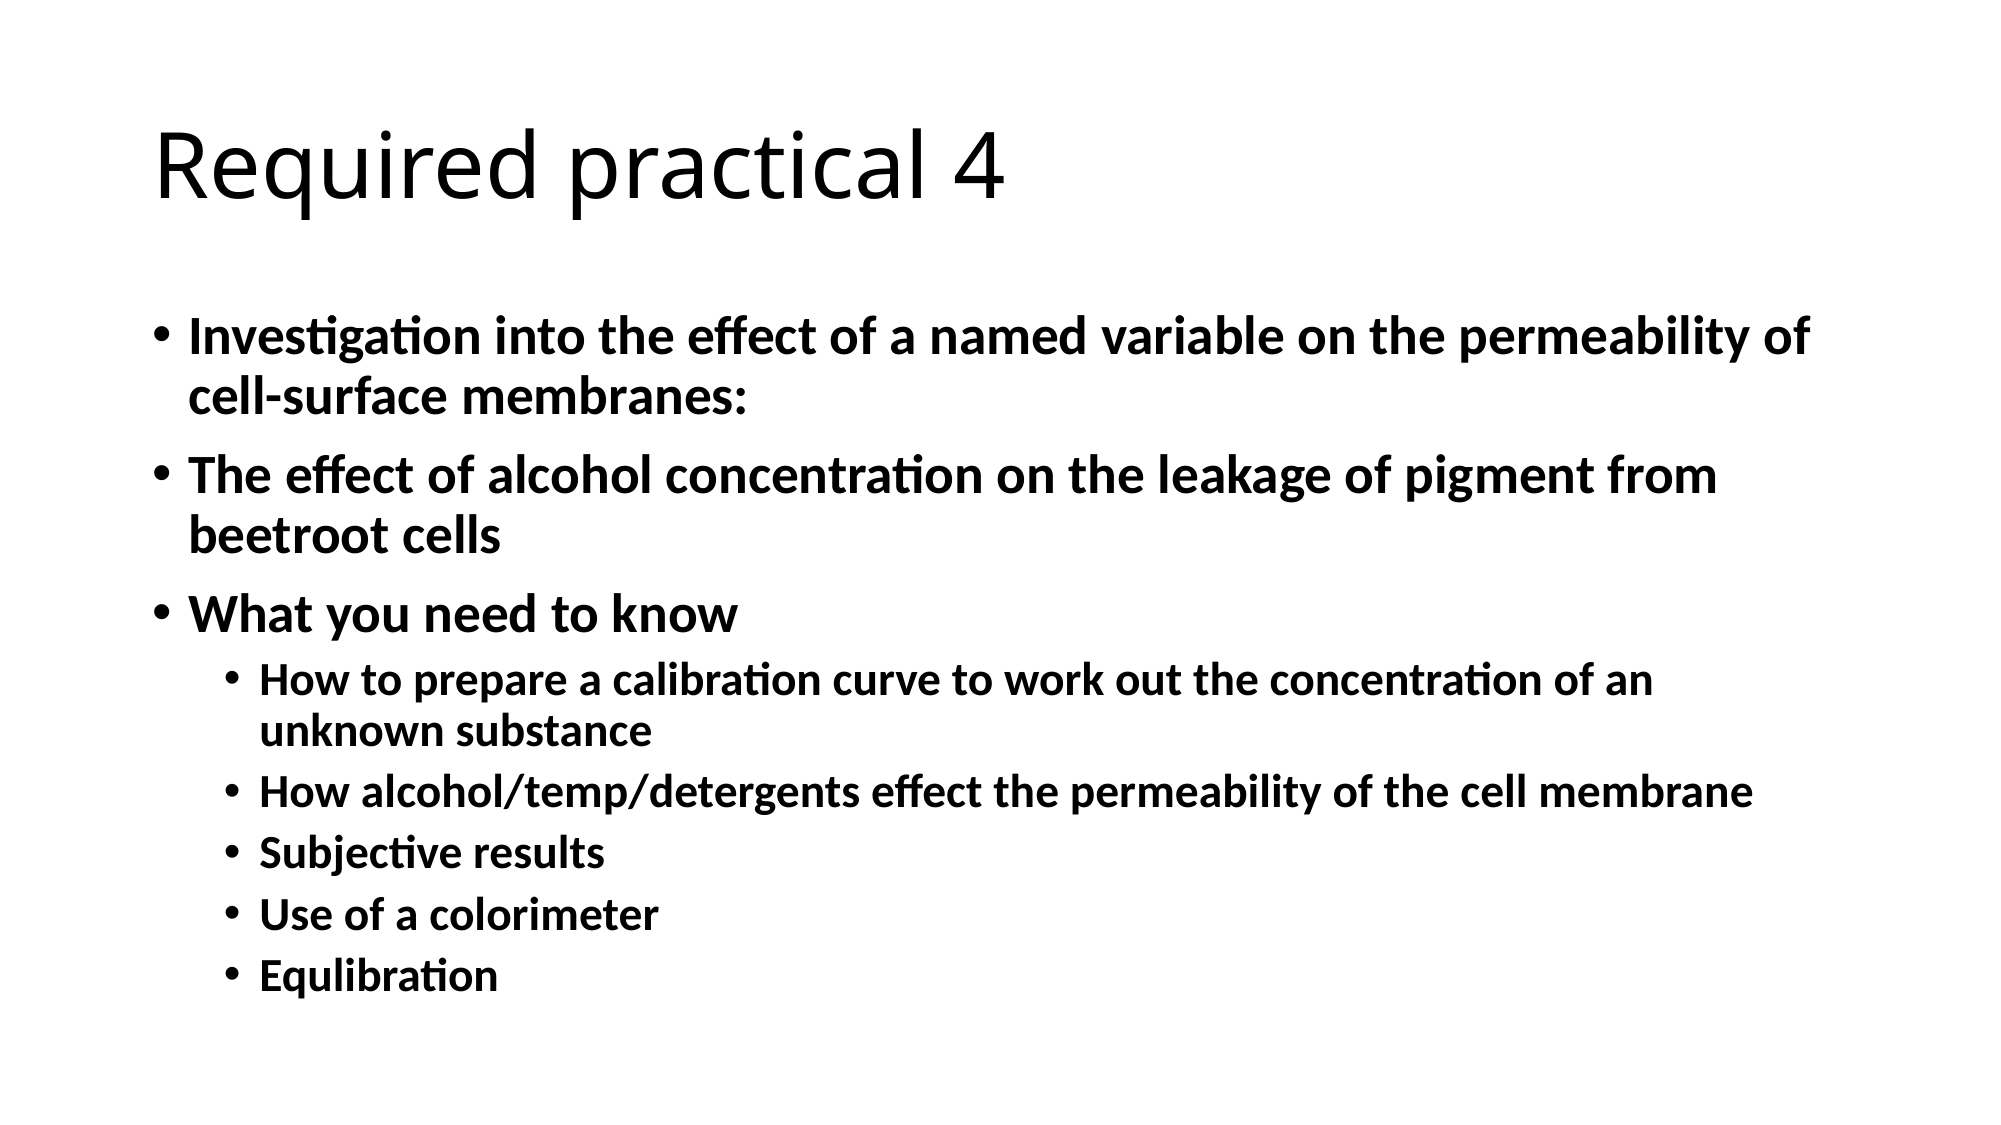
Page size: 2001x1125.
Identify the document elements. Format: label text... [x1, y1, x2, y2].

title Required practical 4 [137, 59, 1863, 278]
list Investigation into the effect of a named variable on the permeability of cell-surface membranes: The effect of alcohol concentration on the leakage of pigment from beetroot cells What you need to know How to prepare a calibration curve to work out the concentration of an unknown substance How alcohol/temp/detergents effect the permeability of the cell membrane Subjective results Use of a colorimeter Equlibration [137, 299, 1863, 1014]
